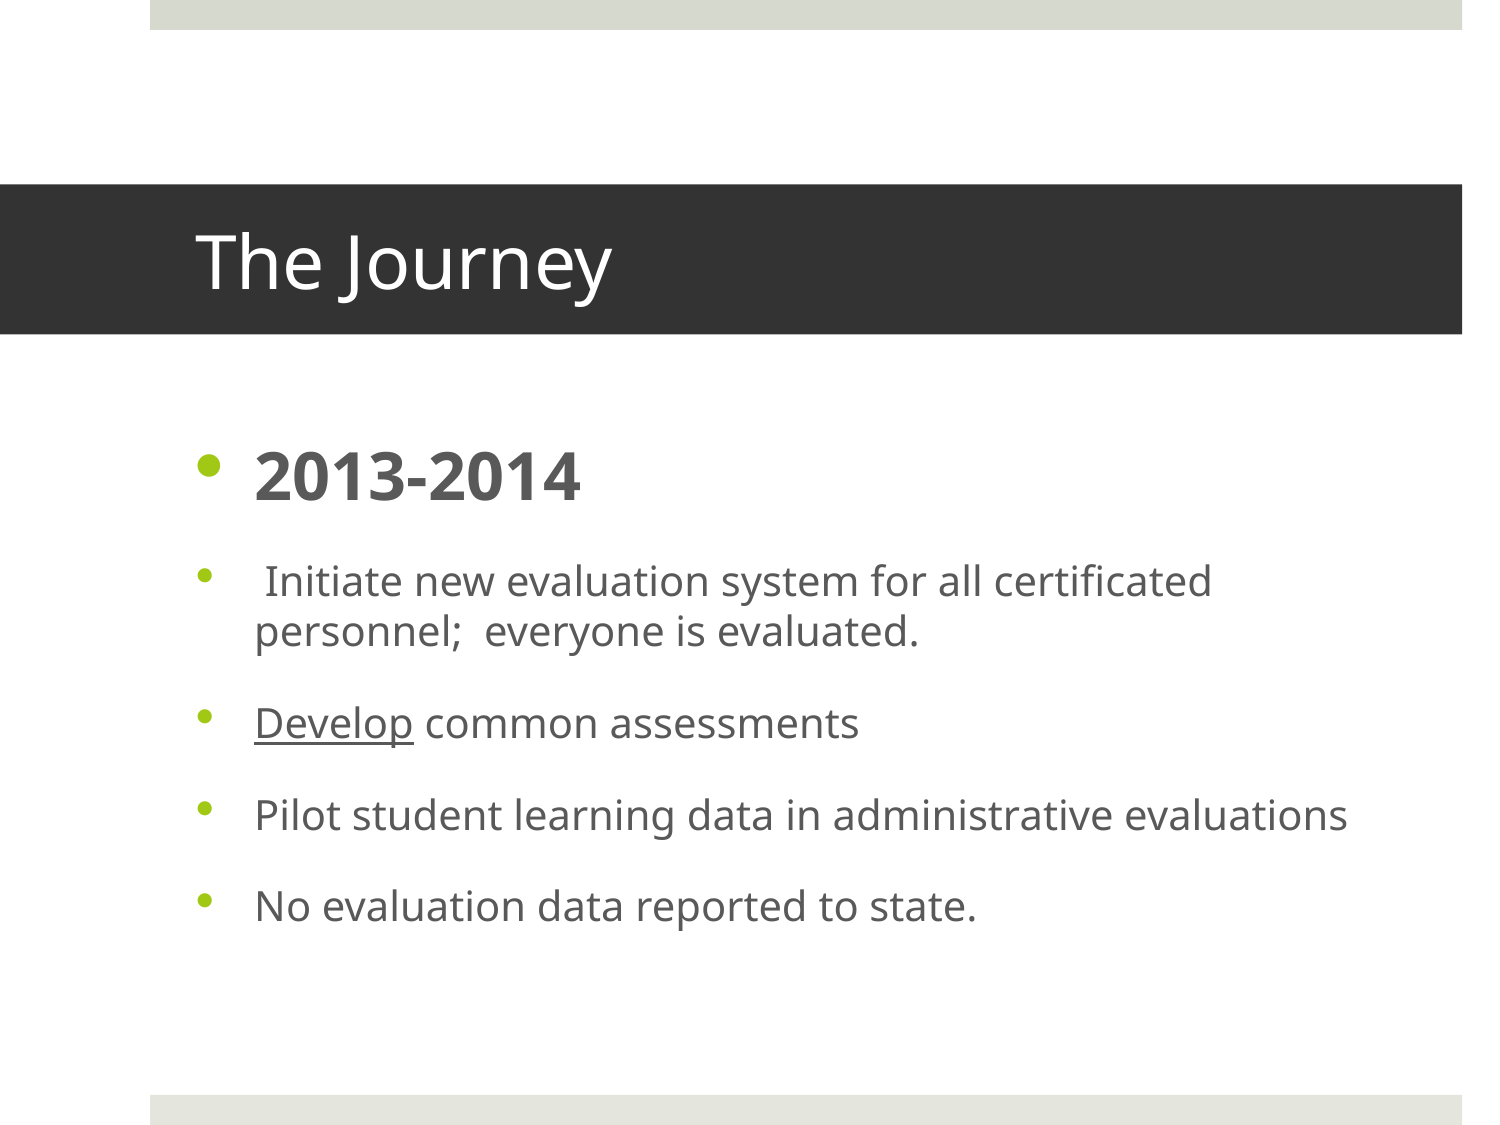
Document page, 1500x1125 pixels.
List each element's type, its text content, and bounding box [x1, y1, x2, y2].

list 2013-2014 Initiate new evaluation system for all certificated personnel; everyone is evaluated. Develop common assessments Pilot student learning data in administrative evaluations No evaluation data reported to state. [182, 425, 1432, 1028]
title The Journey [0, 184, 1463, 335]
